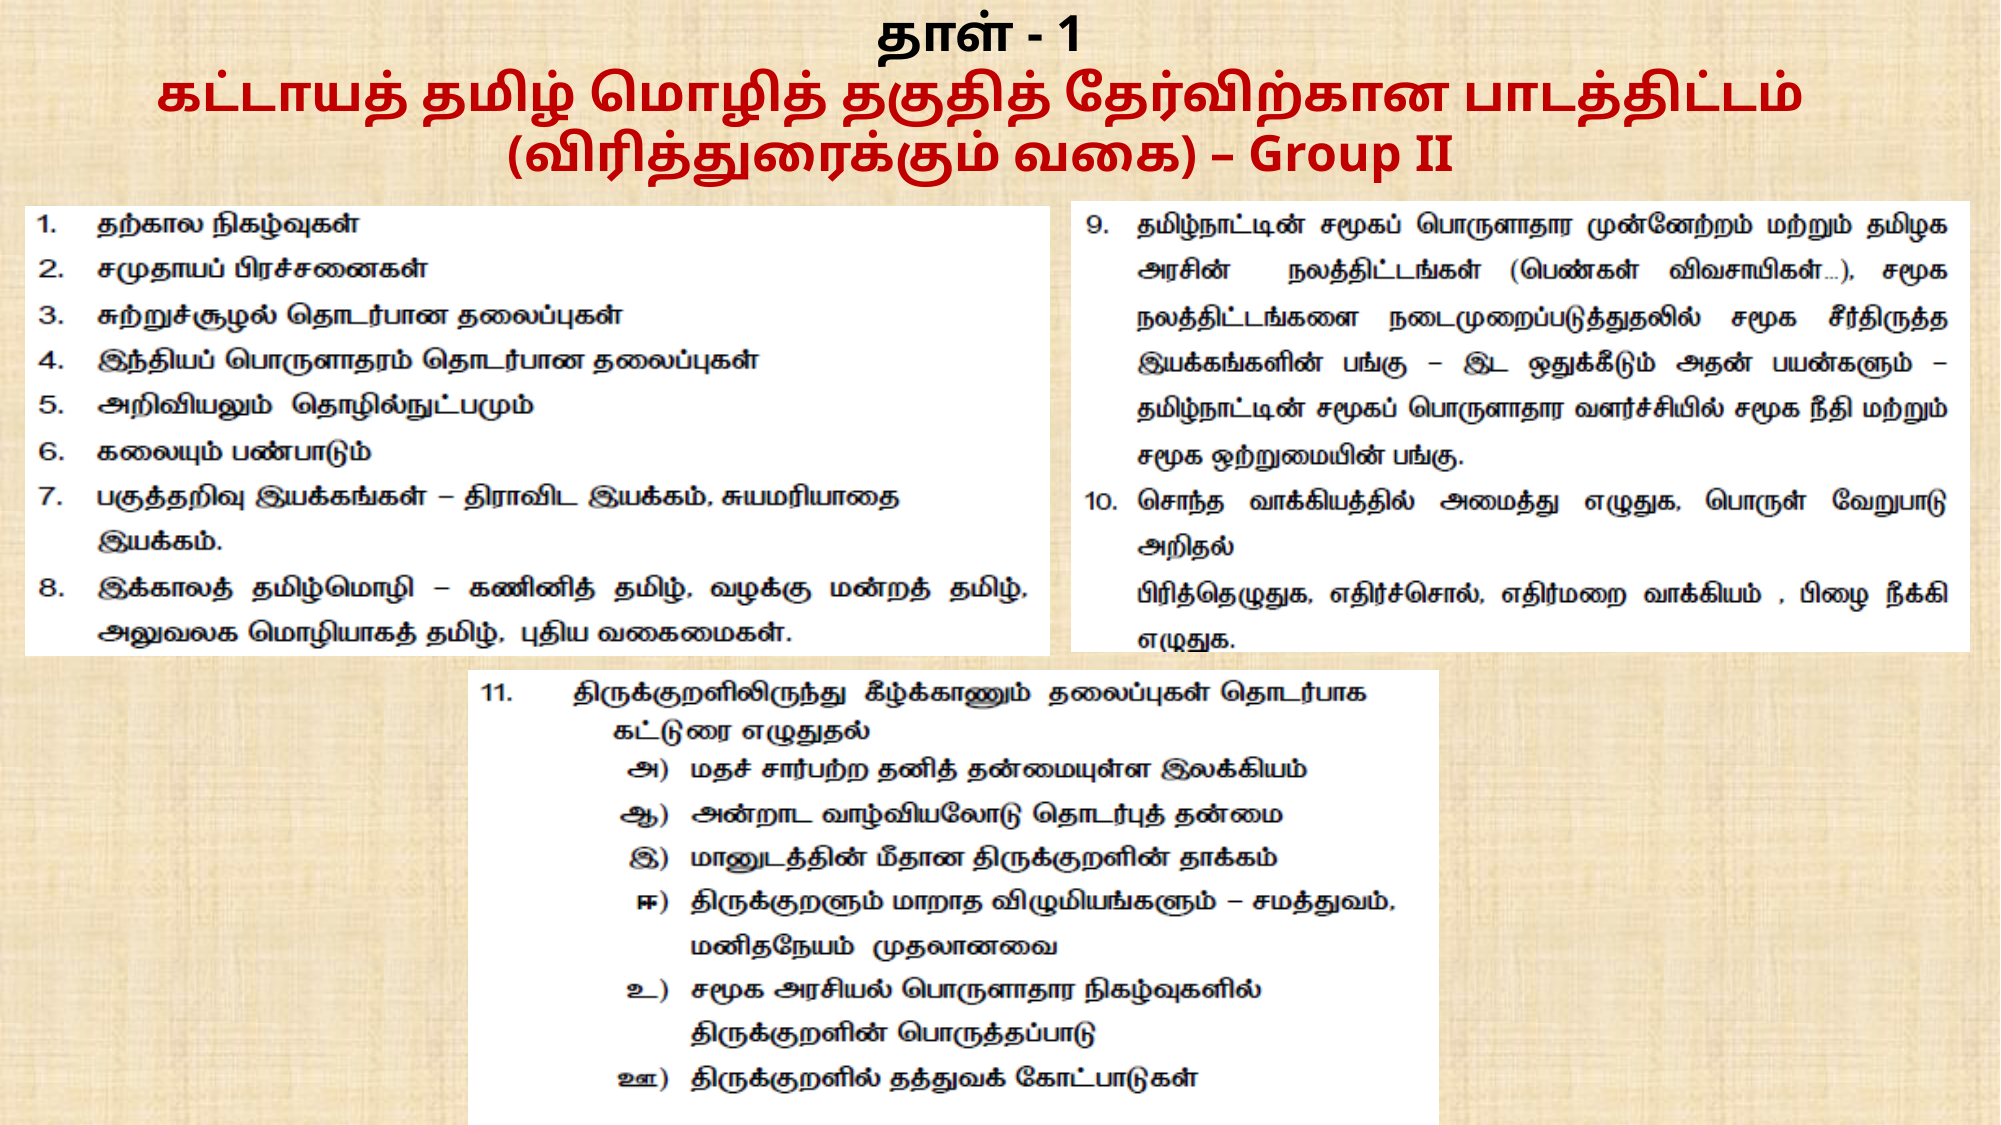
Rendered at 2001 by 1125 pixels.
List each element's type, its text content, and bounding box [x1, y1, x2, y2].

text_box தாள் - 1 கட்டாயத் தமிழ் மொழித் தகுதித் தேர்விற்கான பாடத்திட்டம் (விரித்துரைக்கும் வகை) – Group II [71, 0, 1891, 189]
picture [468, 670, 1439, 1125]
picture [25, 206, 1050, 656]
picture [1071, 201, 1970, 652]
